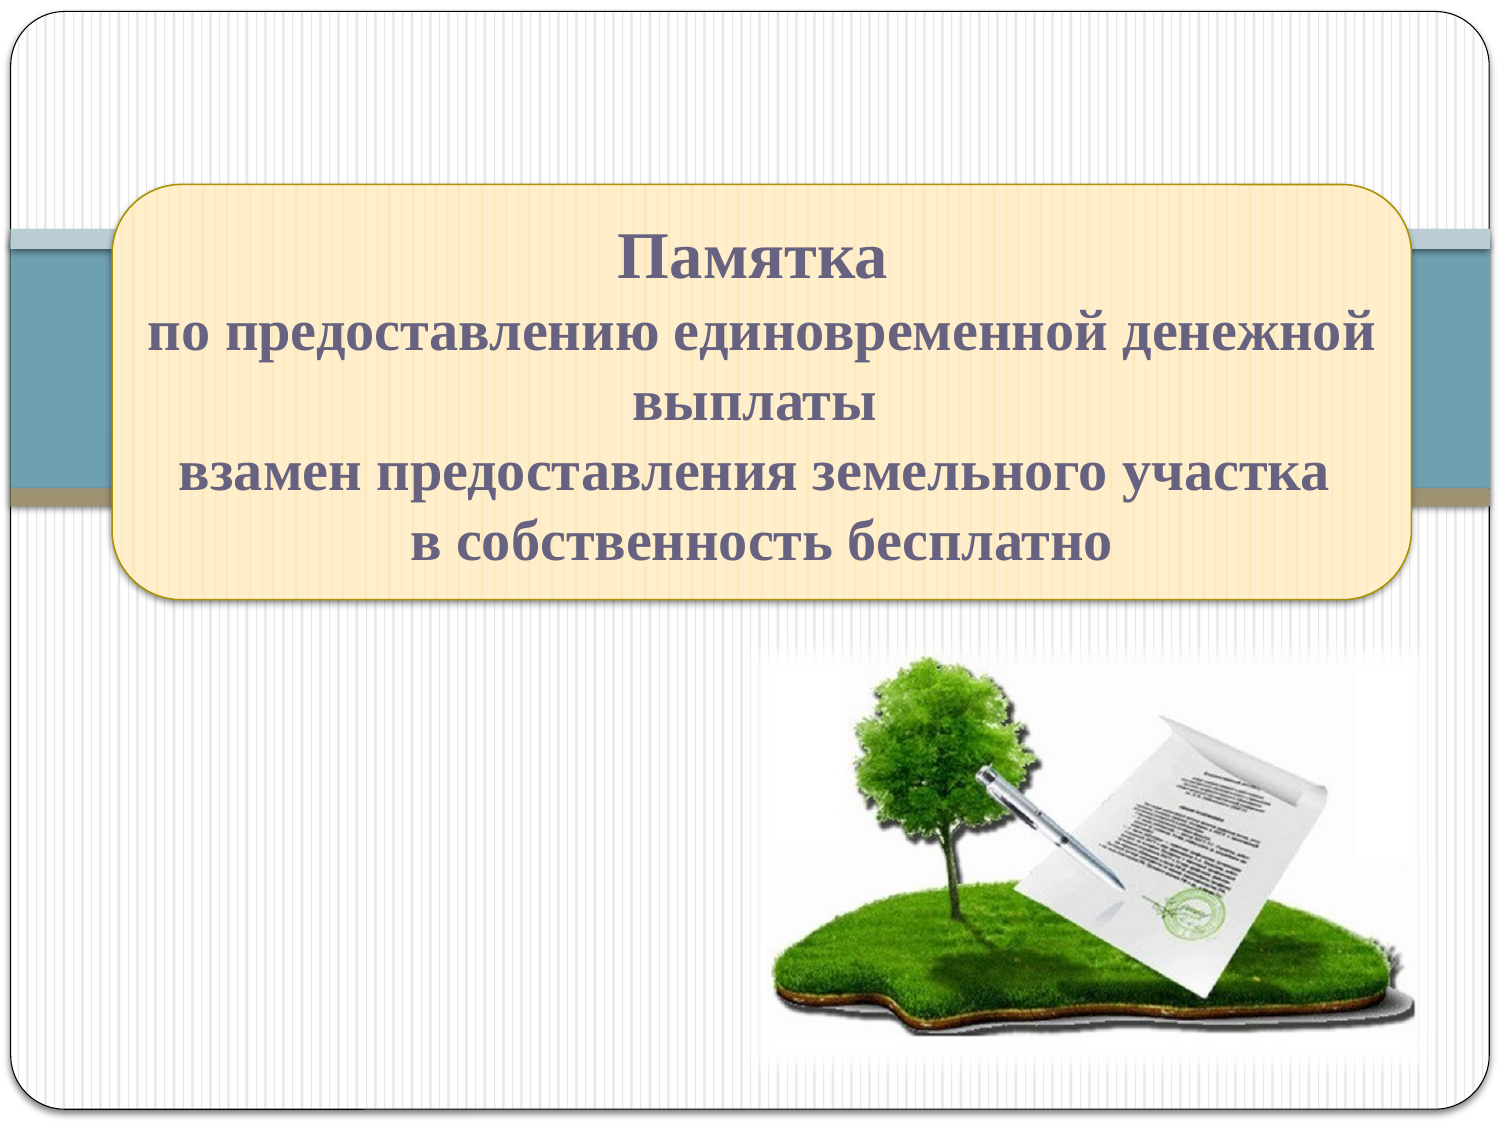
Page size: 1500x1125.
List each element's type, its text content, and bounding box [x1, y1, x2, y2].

text_box Памятка по предоставлению единовременной денежной выплаты взамен предоставления земельного участка в собственность бесплатно [111, 183, 1413, 601]
picture [737, 633, 1443, 1083]
